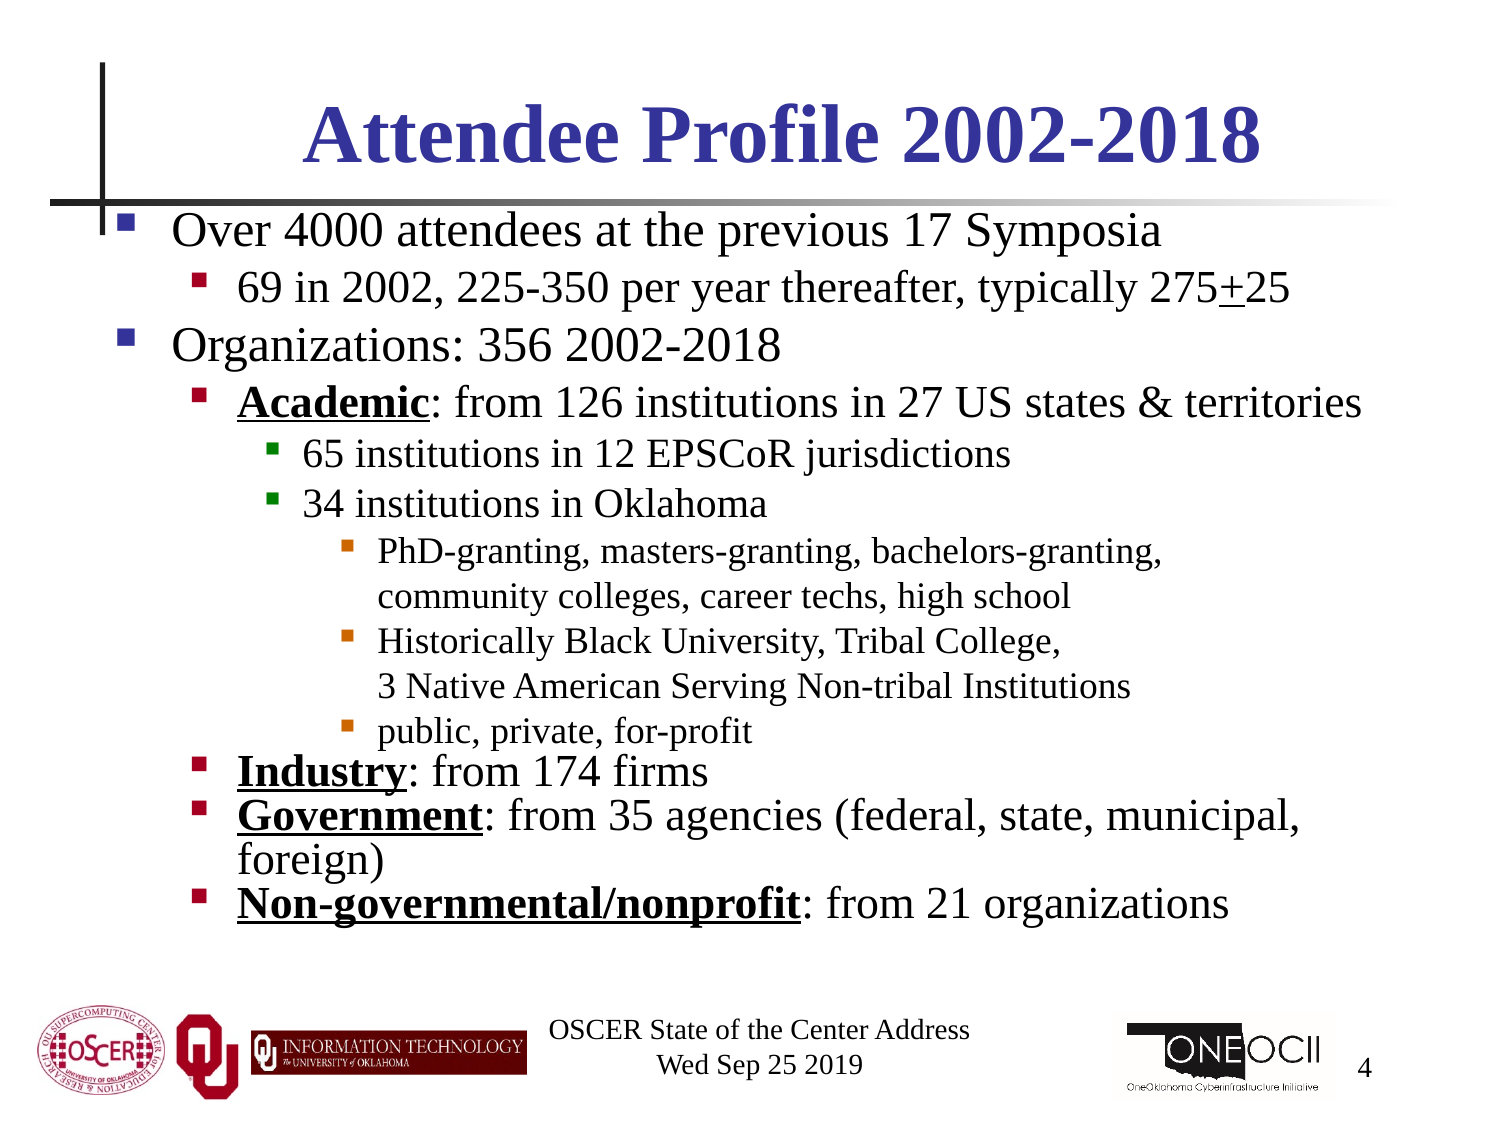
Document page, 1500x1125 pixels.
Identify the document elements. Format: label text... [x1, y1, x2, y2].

slide_number 4 [1174, 1015, 1388, 1091]
picture [174, 1012, 240, 1102]
list Over 4000 attendees at the previous 17 Symposia 69 in 2002, 225-350 per year thereafter, typically 275+25 Organizations: 356 2002-2018 Academic: from 126 institutions in 27 US states & territories 65 institutions in 12 EPSCoR jurisdictions 34 institutions in Oklahoma PhD-granting, masters-granting, bachelors-granting, community colleges, career techs, high school Historically Black University, Tribal College, 3 Native American Serving Non-tribal Institutions public, private, for-profit Industry: from 174 firms Government: from 35 agencies (federal, state, municipal, foreign) Non-governmental/nonprofit: from 21 organizations [99, 188, 1401, 952]
picture [1112, 1012, 1336, 1102]
picture [247, 1028, 431, 1078]
title Attendee Profile 2002-2018 [124, 74, 1442, 187]
picture [37, 1005, 165, 1095]
footer OSCER State of the Center Address Wed Sep 25 2019 [431, 1012, 1088, 1088]
